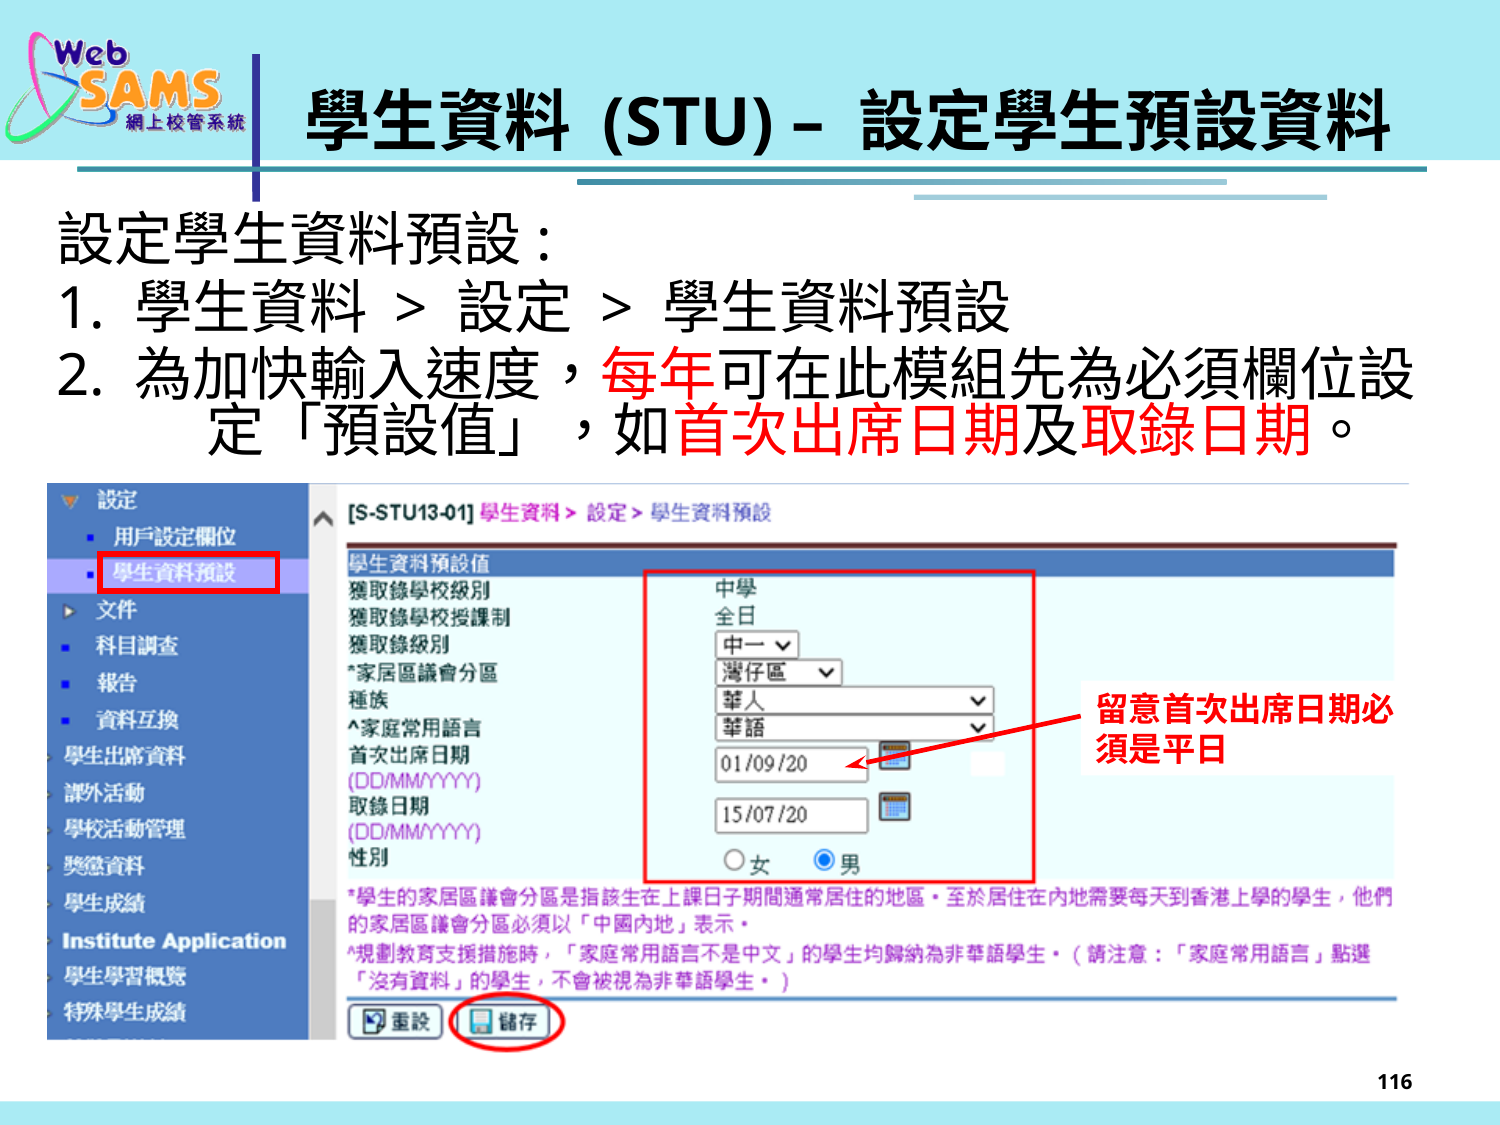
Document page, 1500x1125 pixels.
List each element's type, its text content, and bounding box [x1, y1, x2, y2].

slide_number 116 [1114, 1068, 1428, 1105]
picture [47, 483, 1428, 1062]
title 學生資料 (STU) – 設定學生預設資料 [289, 41, 1465, 167]
list 設定學生資料預設: 1. 學生資料 > 設定 > 學生資料預設 2. 為加快輸入速度，每年可在此模組先為必須欄位設 定「預設值」，如首次出席日期及取錄日期。 [41, 208, 1483, 492]
picture [1, 24, 258, 161]
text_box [844, 715, 1081, 768]
